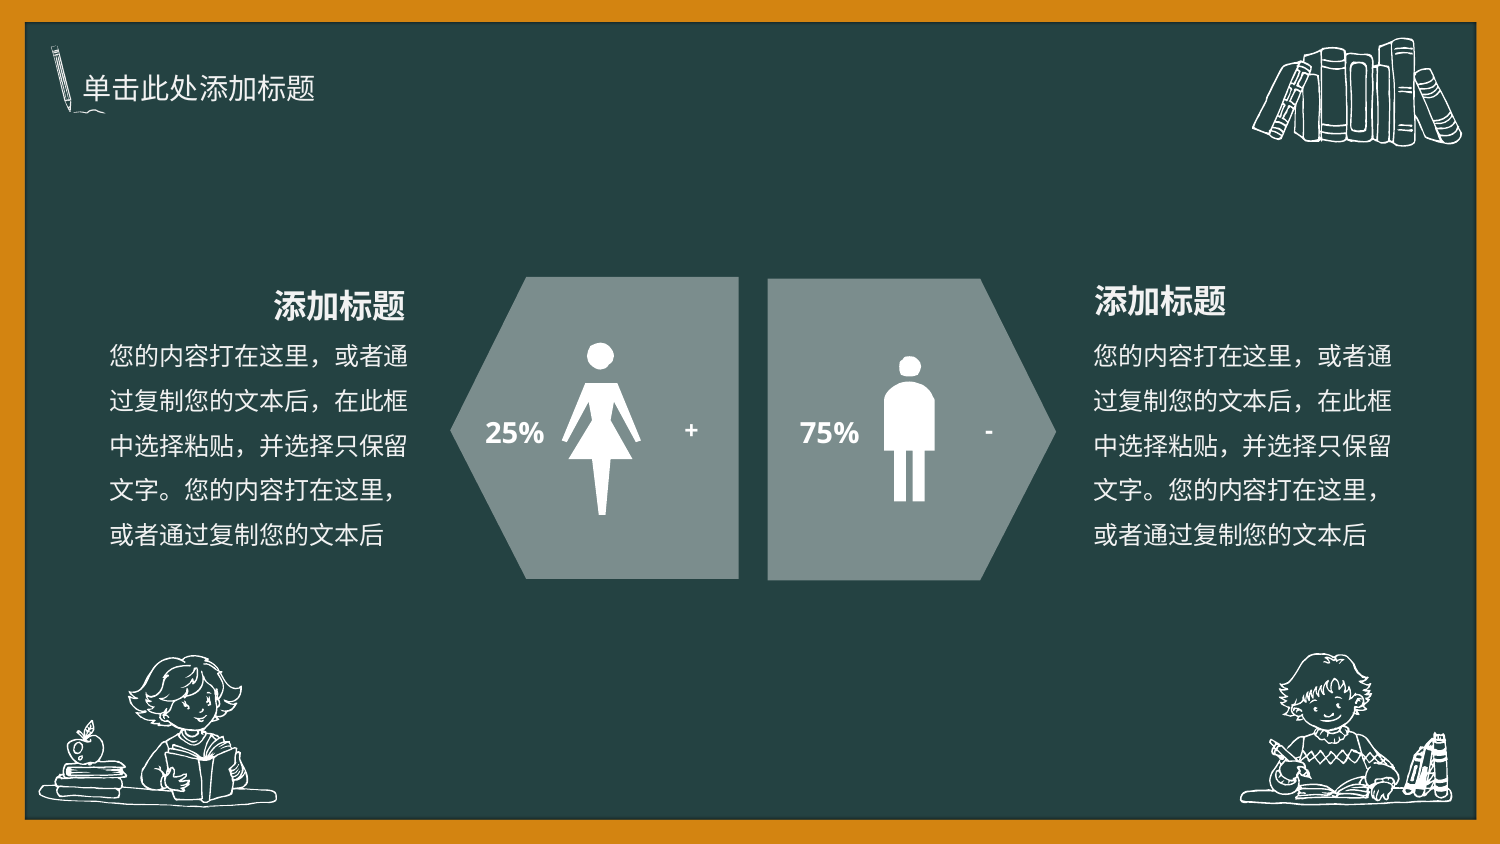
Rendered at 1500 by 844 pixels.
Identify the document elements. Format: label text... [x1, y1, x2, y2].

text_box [1078, 272, 1425, 561]
text_box [767, 278, 1057, 581]
text_box [899, 356, 922, 377]
text_box + [669, 407, 714, 452]
text_box - [970, 407, 1009, 452]
text_box [586, 342, 614, 370]
picture [0, 0, 1500, 844]
text_box [561, 383, 641, 515]
text_box 25% [470, 406, 560, 457]
text_box 75% [785, 406, 875, 457]
text_box [884, 381, 935, 502]
text_box [450, 276, 739, 579]
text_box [94, 277, 441, 561]
